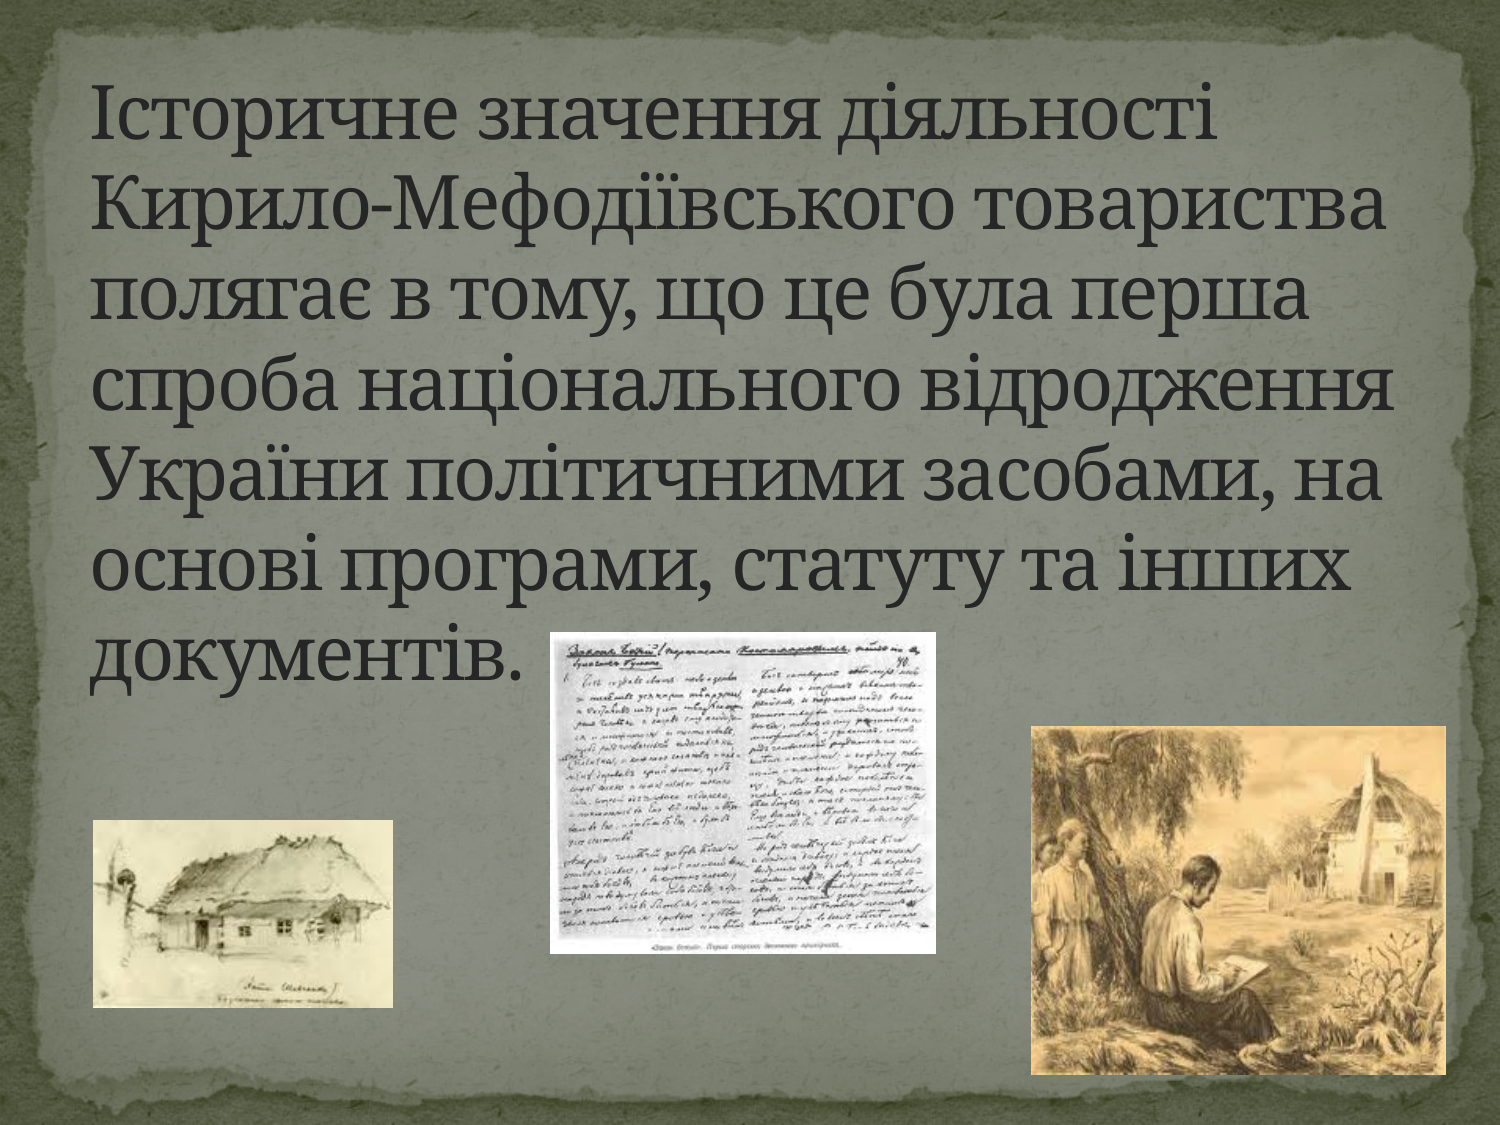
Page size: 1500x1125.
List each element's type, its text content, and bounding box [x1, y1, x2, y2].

picture [93, 820, 393, 1008]
picture [1031, 726, 1446, 1075]
title Історичне значення діяльності Кирило-Мефодіївського товариства полягає в тому, що це була перша спроба національного відродження України політичними засобами, на основі програми, статуту та інших документів. [74, 24, 1425, 704]
picture [550, 632, 936, 954]
